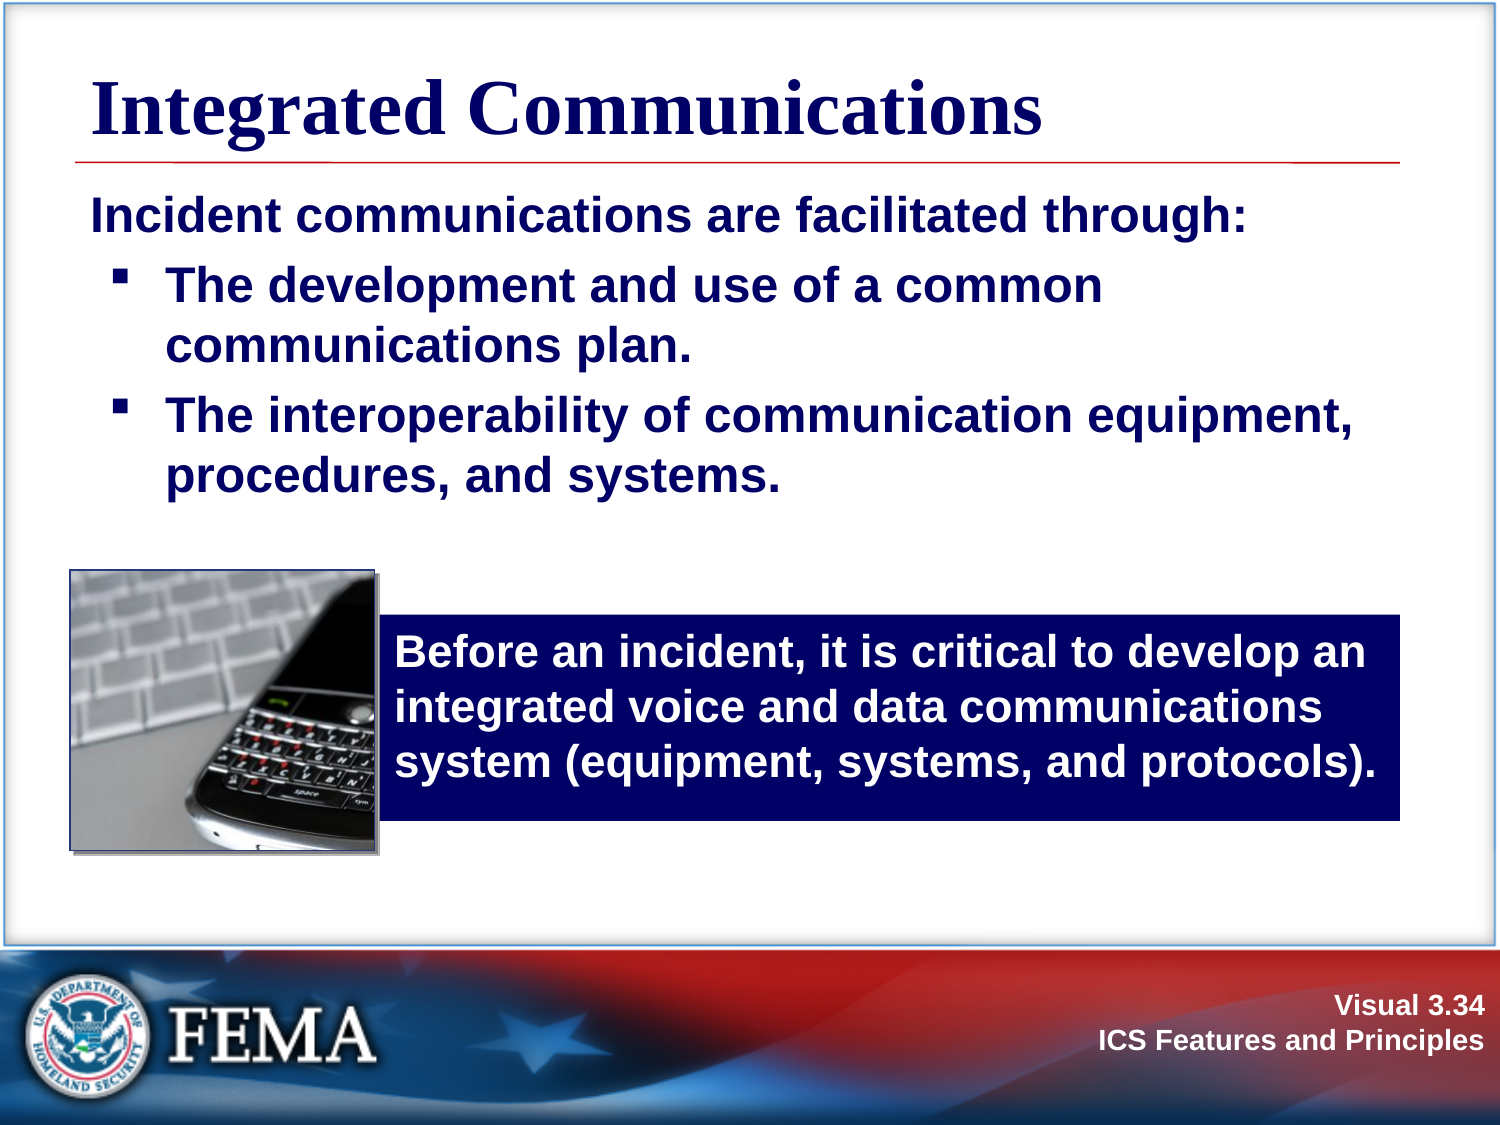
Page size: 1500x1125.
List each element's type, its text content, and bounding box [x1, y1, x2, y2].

list Before an incident, it is critical to develop an integrated voice and data communications system (equipment, systems, and protocols). [380, 614, 1400, 821]
title Integrated Communications [75, 50, 1425, 155]
list Incident communications are facilitated through: The development and use of a common communications plan. The interoperability of communication equipment, procedures, and systems. [75, 175, 1377, 571]
picture [0, 0, 1500, 1125]
